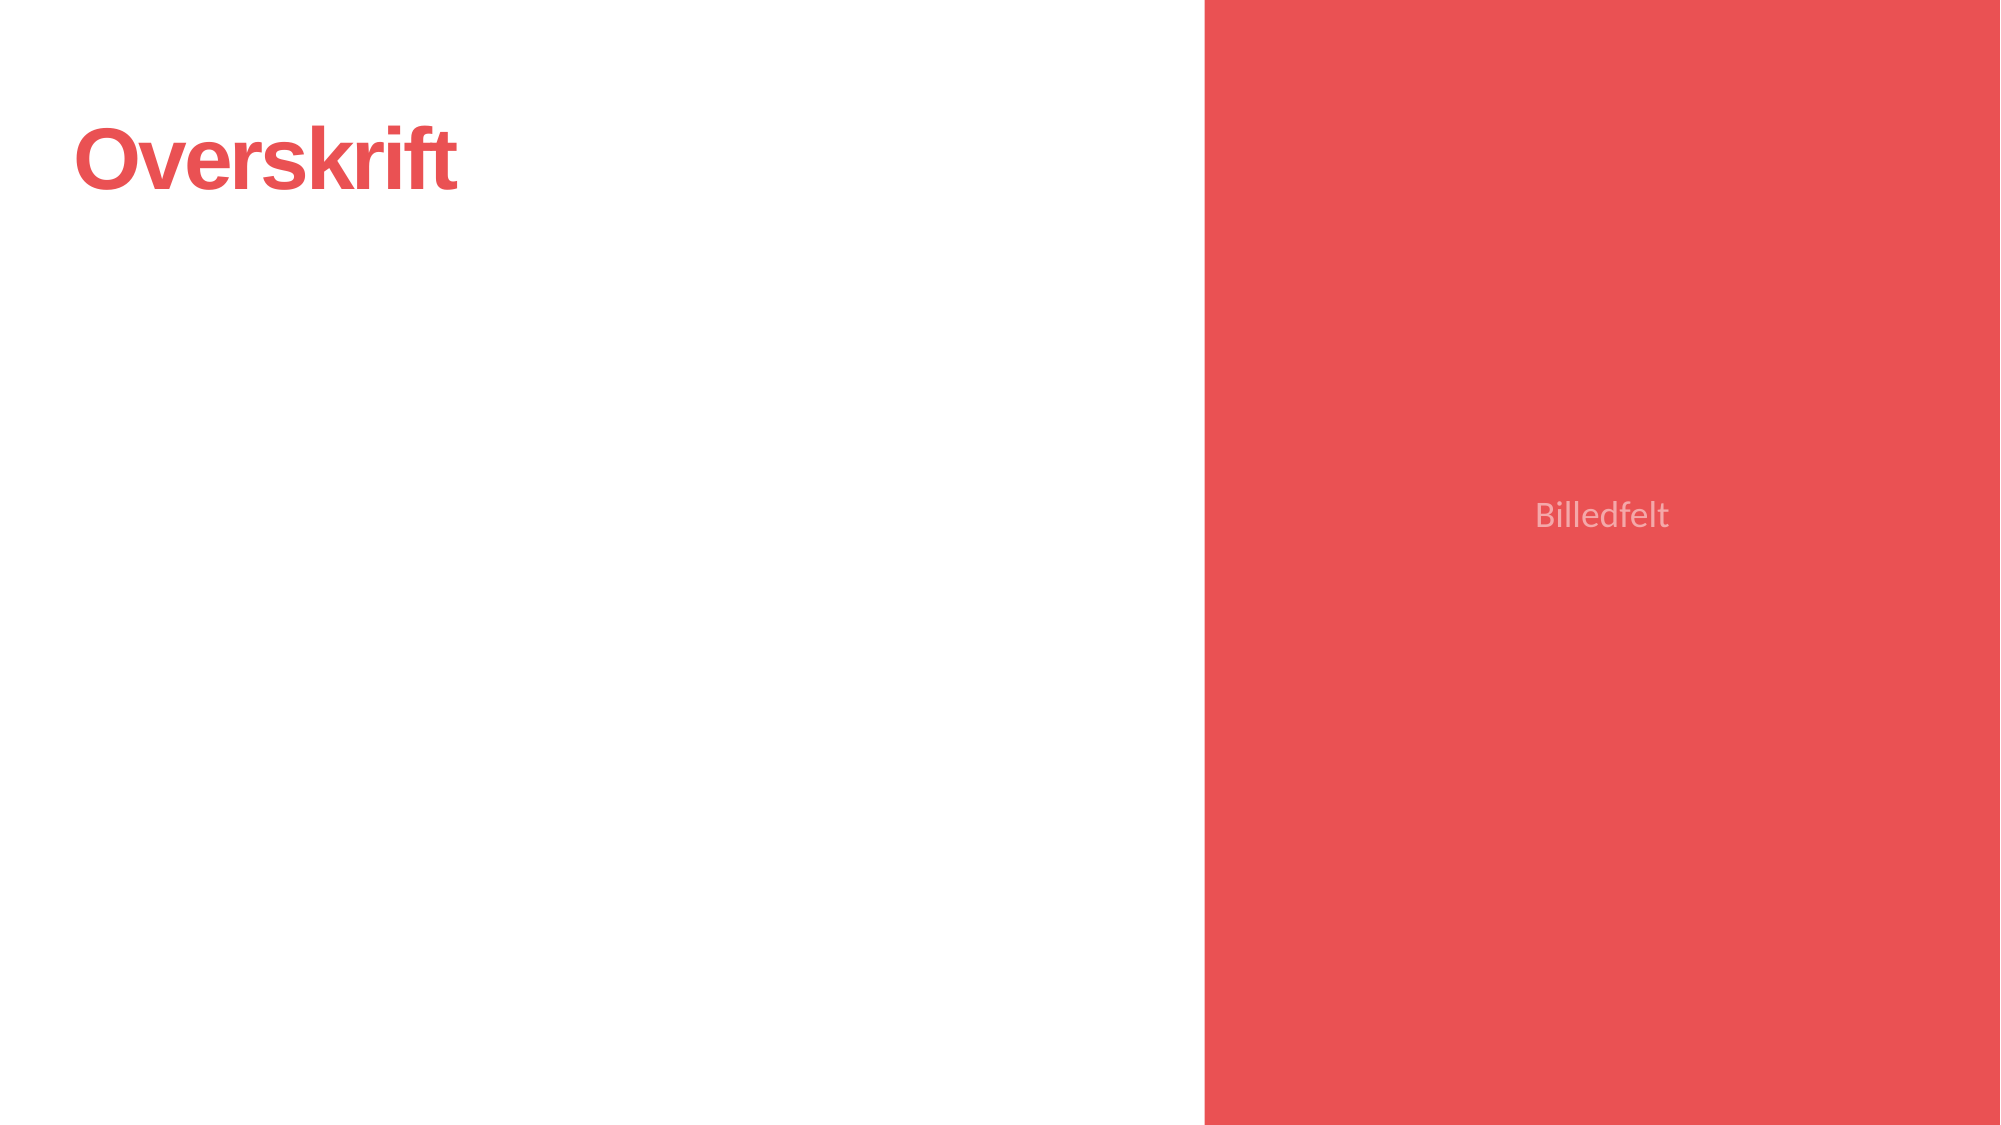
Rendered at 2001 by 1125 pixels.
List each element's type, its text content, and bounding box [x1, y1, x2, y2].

title Overskrift [73, 61, 1165, 261]
